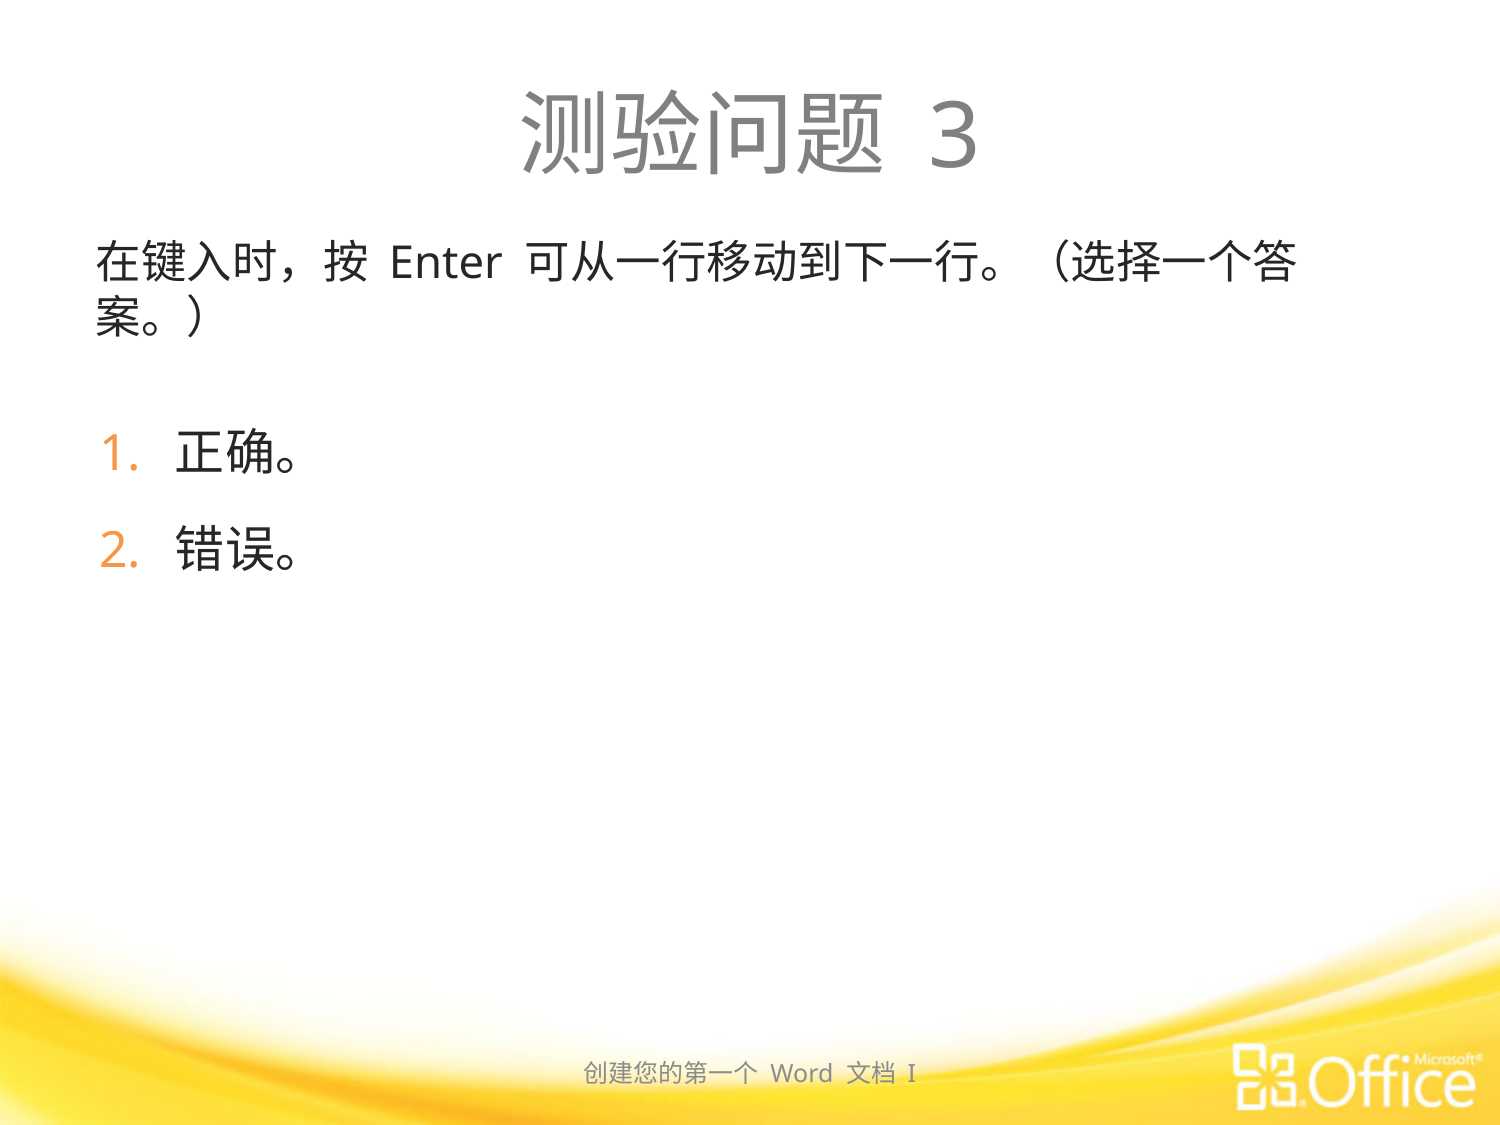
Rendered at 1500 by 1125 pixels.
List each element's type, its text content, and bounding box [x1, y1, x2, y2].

title 测验问题 3 [75, 55, 1425, 206]
picture [0, 0, 1500, 1125]
footer 创建您的第一个 Word 文档 I [512, 1042, 988, 1103]
list 在键入时，按 Enter 可从一行移动到下一行。（选择一个答案。） [80, 225, 1431, 350]
list 正确。 错误。 [84, 412, 1435, 1000]
